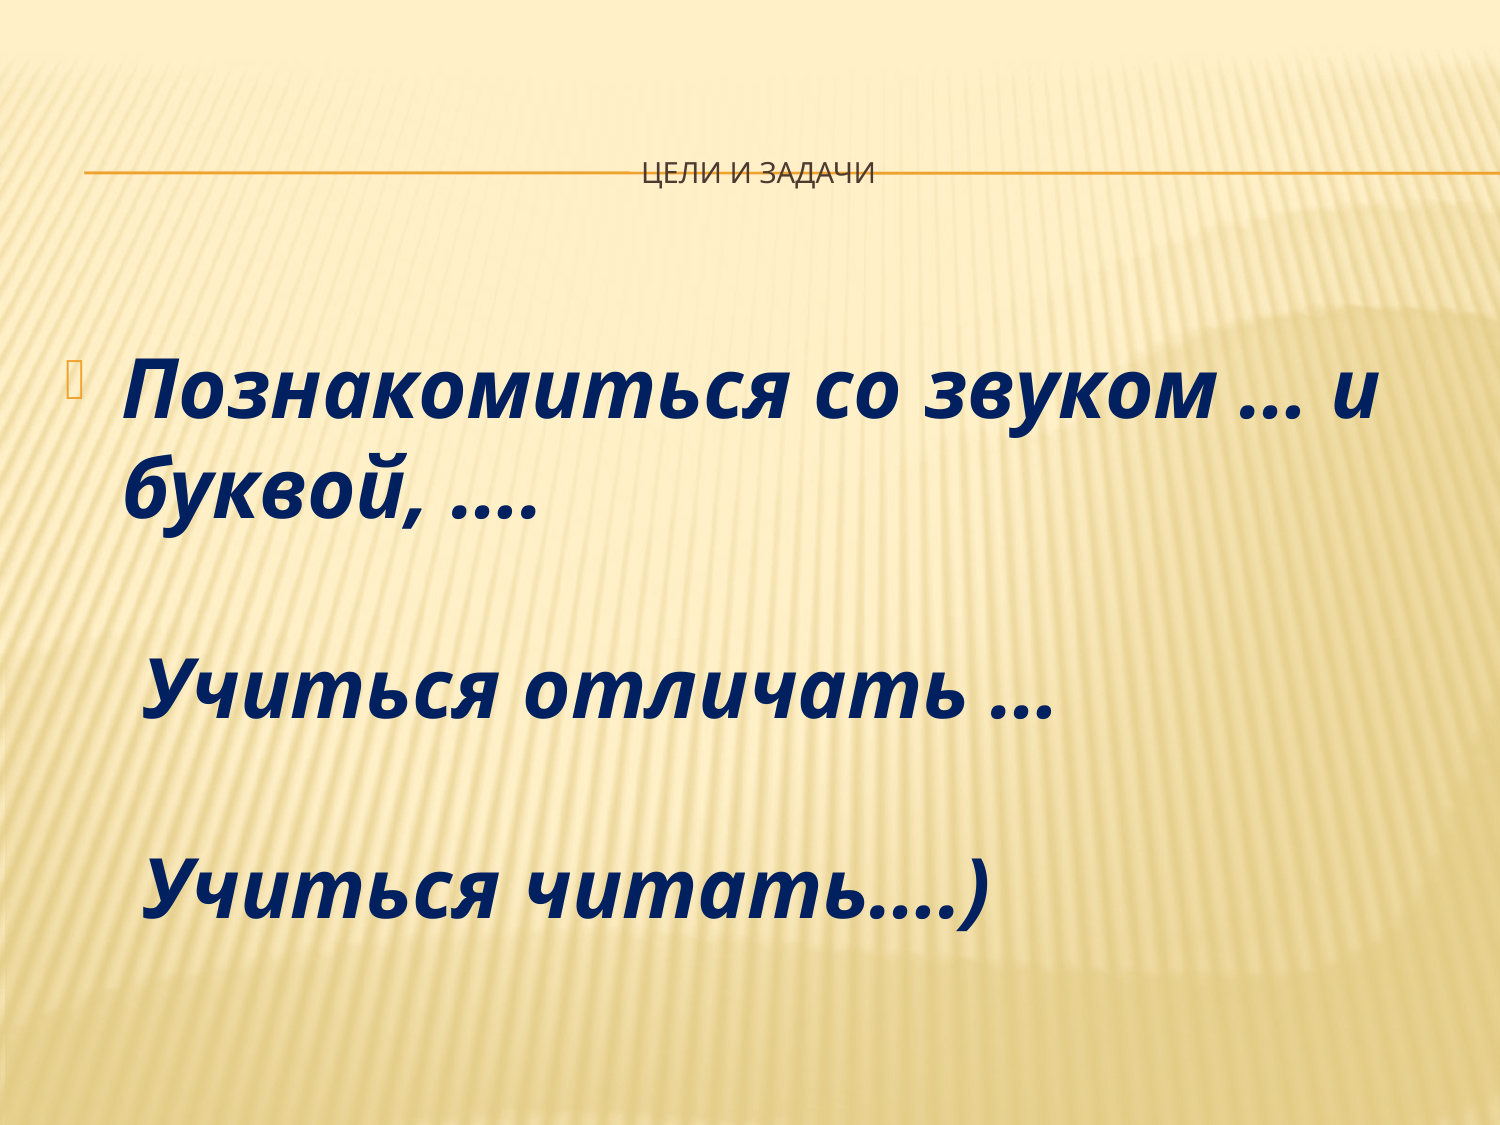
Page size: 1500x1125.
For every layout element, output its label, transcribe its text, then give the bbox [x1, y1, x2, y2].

title цели и задачи [50, 75, 1475, 305]
list Познакомиться со звуком … и буквой, …. Учиться отличать … Учиться читать….) [50, 328, 1475, 998]
